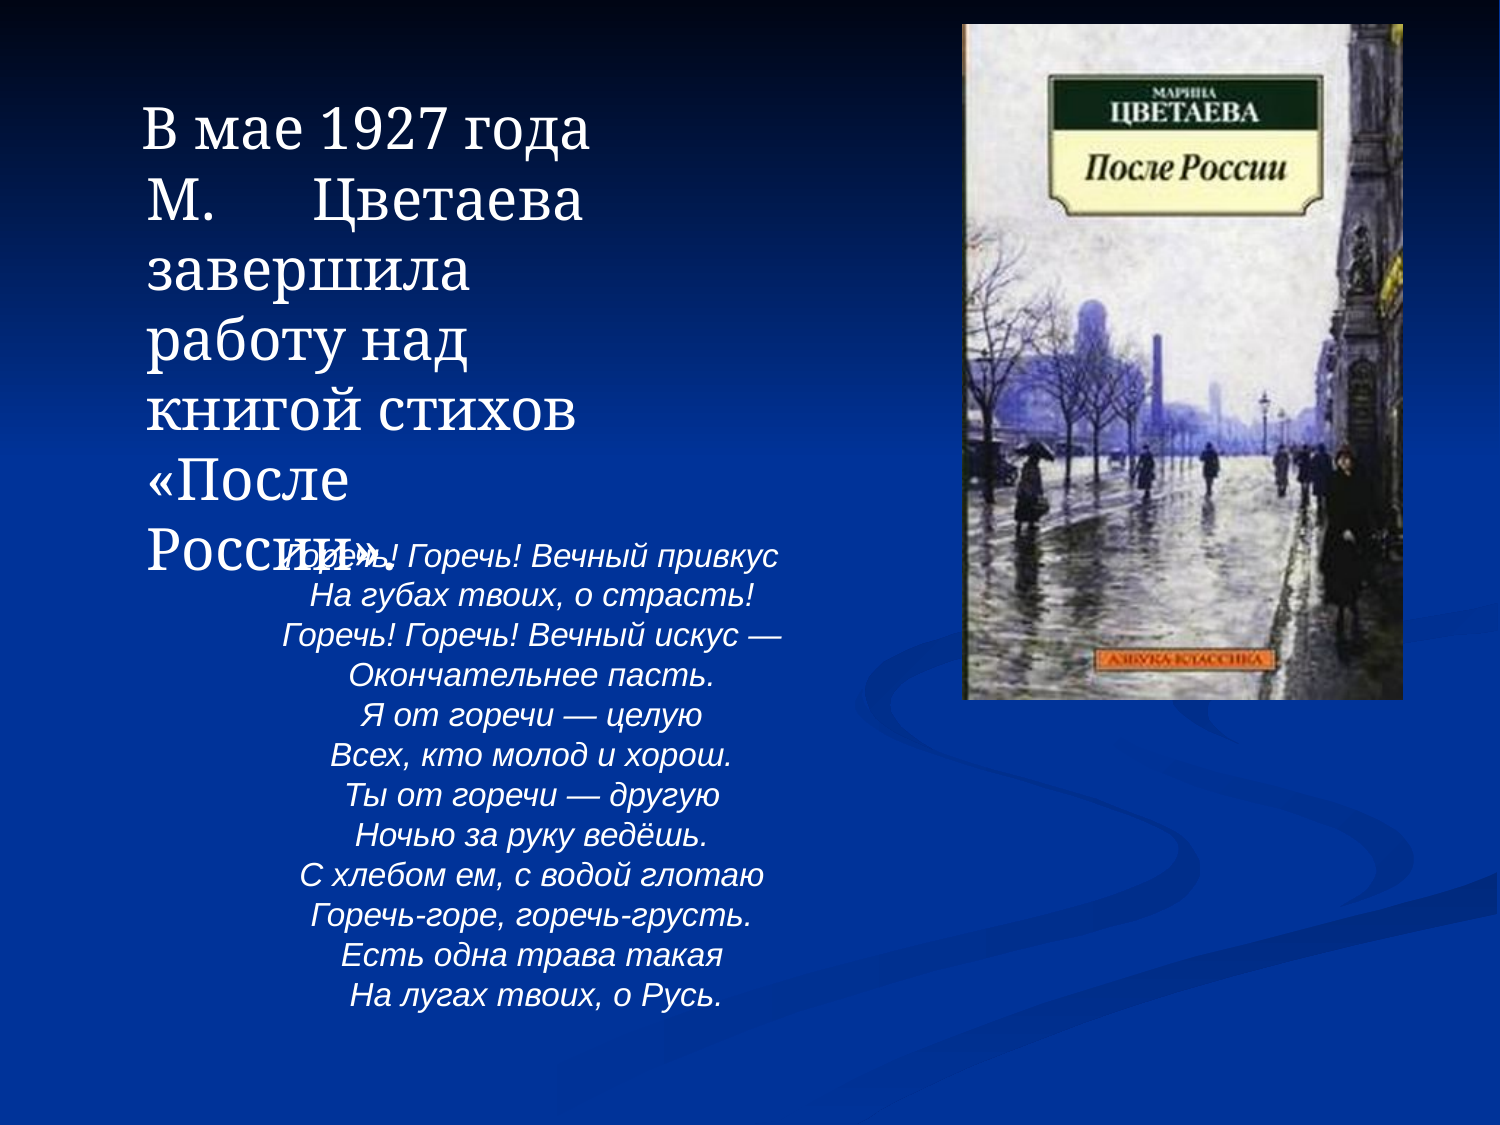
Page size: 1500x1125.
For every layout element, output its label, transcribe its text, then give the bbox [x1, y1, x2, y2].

text_box Горечь! Горечь! Вечный привкус На губах твоих, о страсть! Горечь! Горечь! Вечный искус — Окончательнее пасть. Я от горечи — целую Всех, кто молод и хорош. Ты от горечи — другую Ночью за руку ведёшь. С хлебом ем, с водой глотаю Горечь-горе, горечь-грусть. Есть одна трава такая На лугах твоих, о Русь. [267, 526, 807, 1021]
list В мае 1927 года М. Цветаева завершила работу над книгой стихов «После России». [74, 74, 613, 463]
picture [962, 24, 1403, 701]
